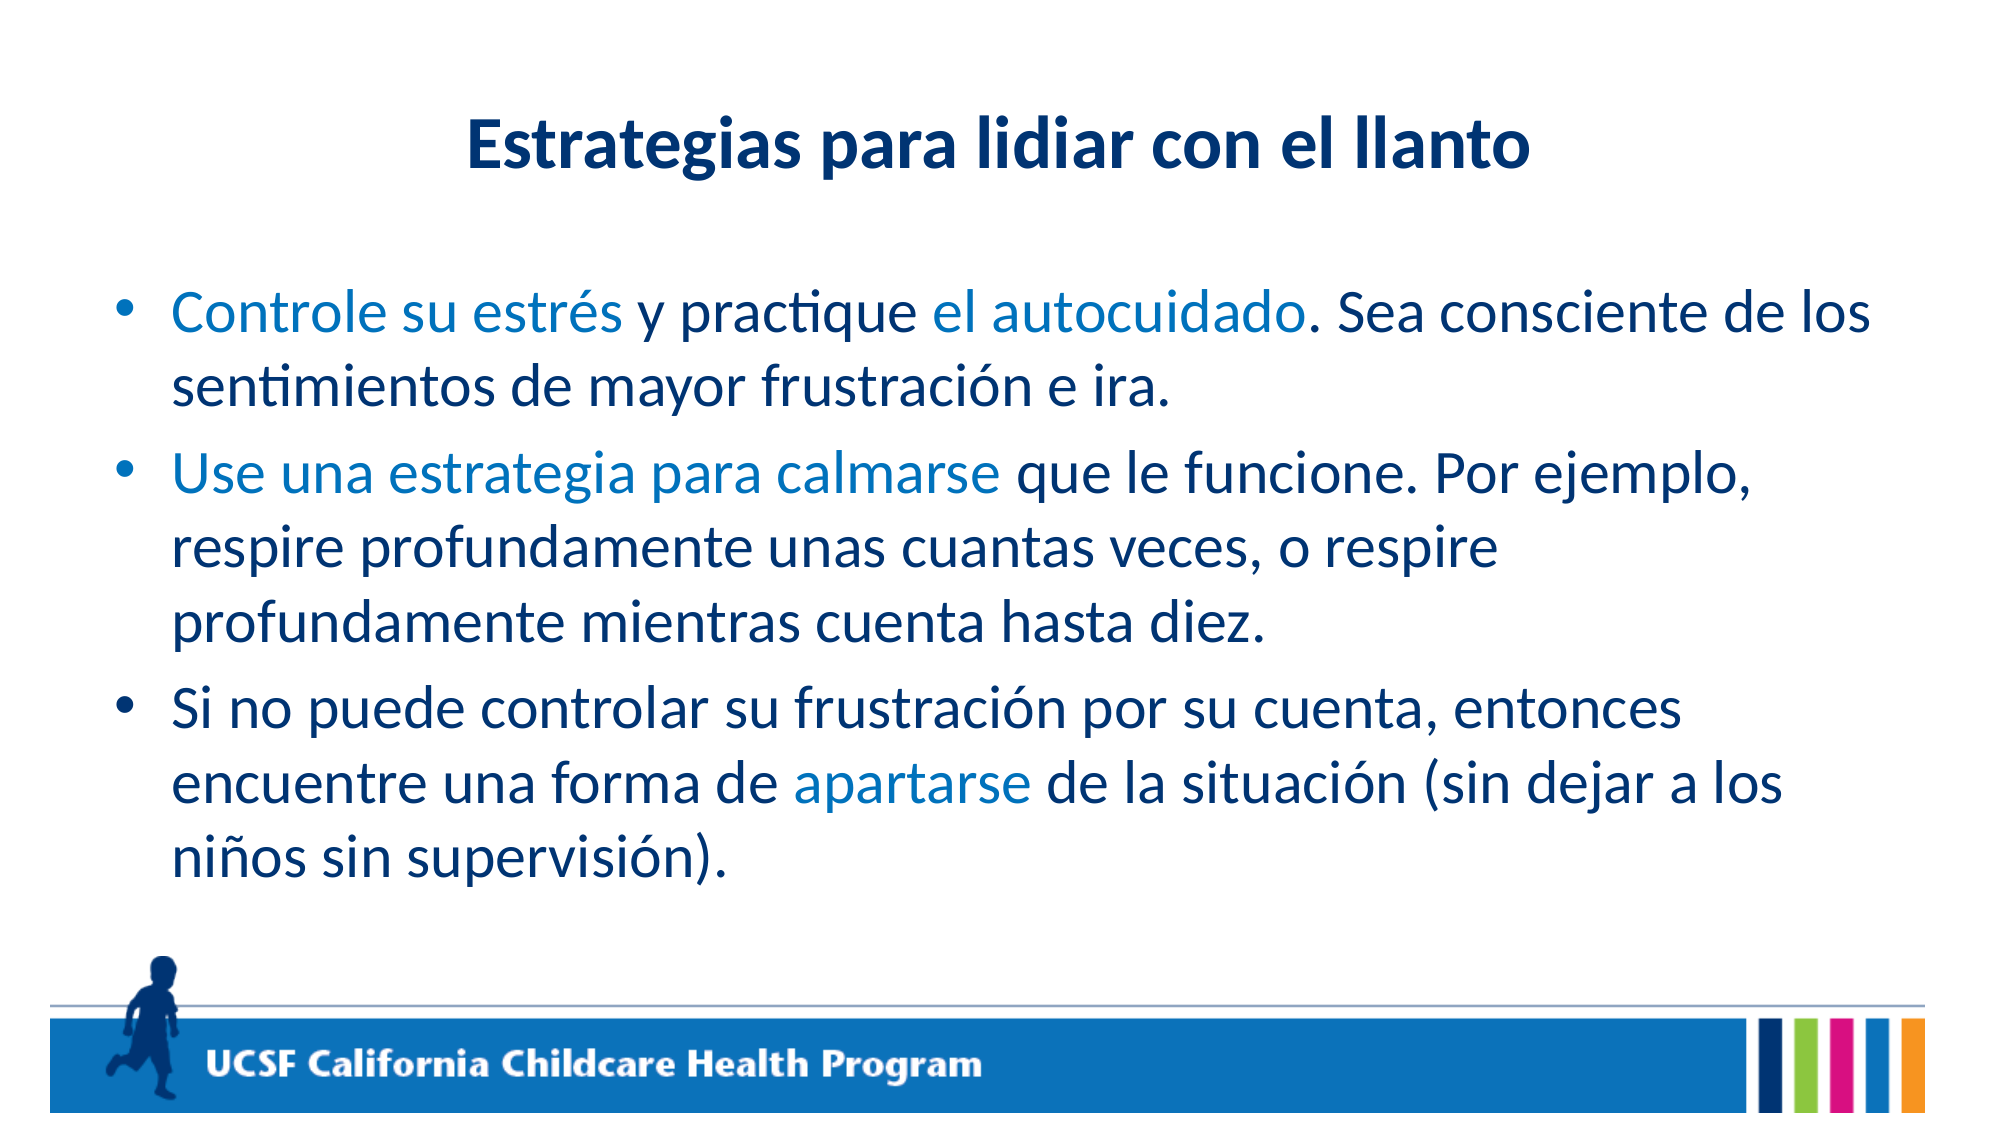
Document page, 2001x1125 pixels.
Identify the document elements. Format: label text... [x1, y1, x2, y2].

title Estrategias para lidiar con el llanto [99, 45, 1900, 233]
picture [50, 956, 1925, 1113]
list Controle su estrés y practique el autocuidado. Sea consciente de los sentimientos de mayor frustración e ira. Use una estrategia para calmarse que le funcione. Por ejemplo, respire profundamente unas cuantas veces, o respire profundamente mientras cuenta hasta diez. Si no puede controlar su frustración por su cuenta, entonces encuentre una forma de apartarse de la situación (sin dejar a los niños sin supervisión). [99, 262, 1900, 900]
